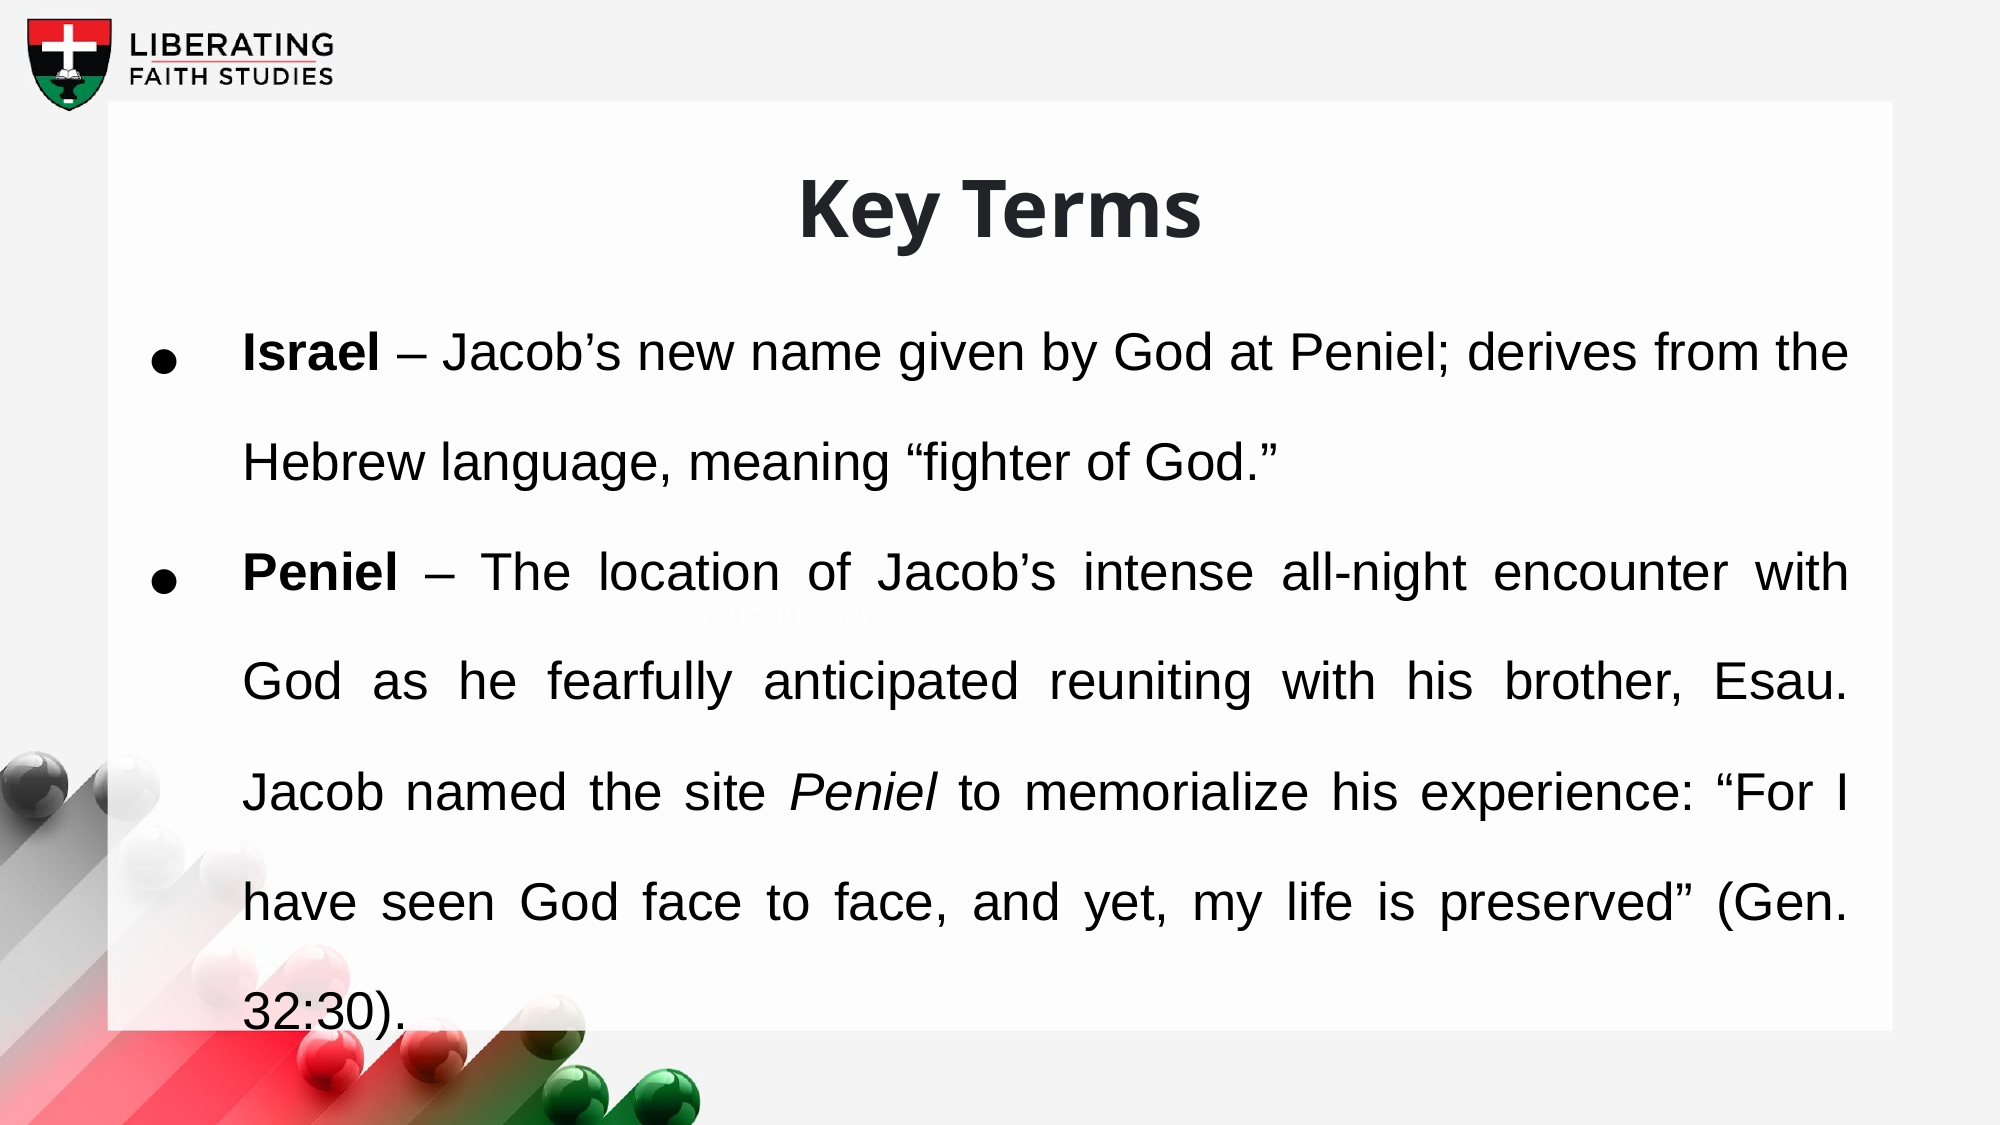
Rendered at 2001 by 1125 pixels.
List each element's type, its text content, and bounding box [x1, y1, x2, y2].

text_box Key Terms Israel – Jacob’s new name given by God at Peniel; derives from the Hebrew language, meaning “fighter of God.” Peniel – The location of Jacob’s intense all-night encounter with God as he fearfully anticipated reuniting with his brother, Esau. Jacob named the site Peniel to memorialize his experience: “For I have seen God face to face, and yet, my life is preserved” (Gen. 32:30). [133, 133, 1867, 1084]
picture [0, 0, 2000, 1125]
